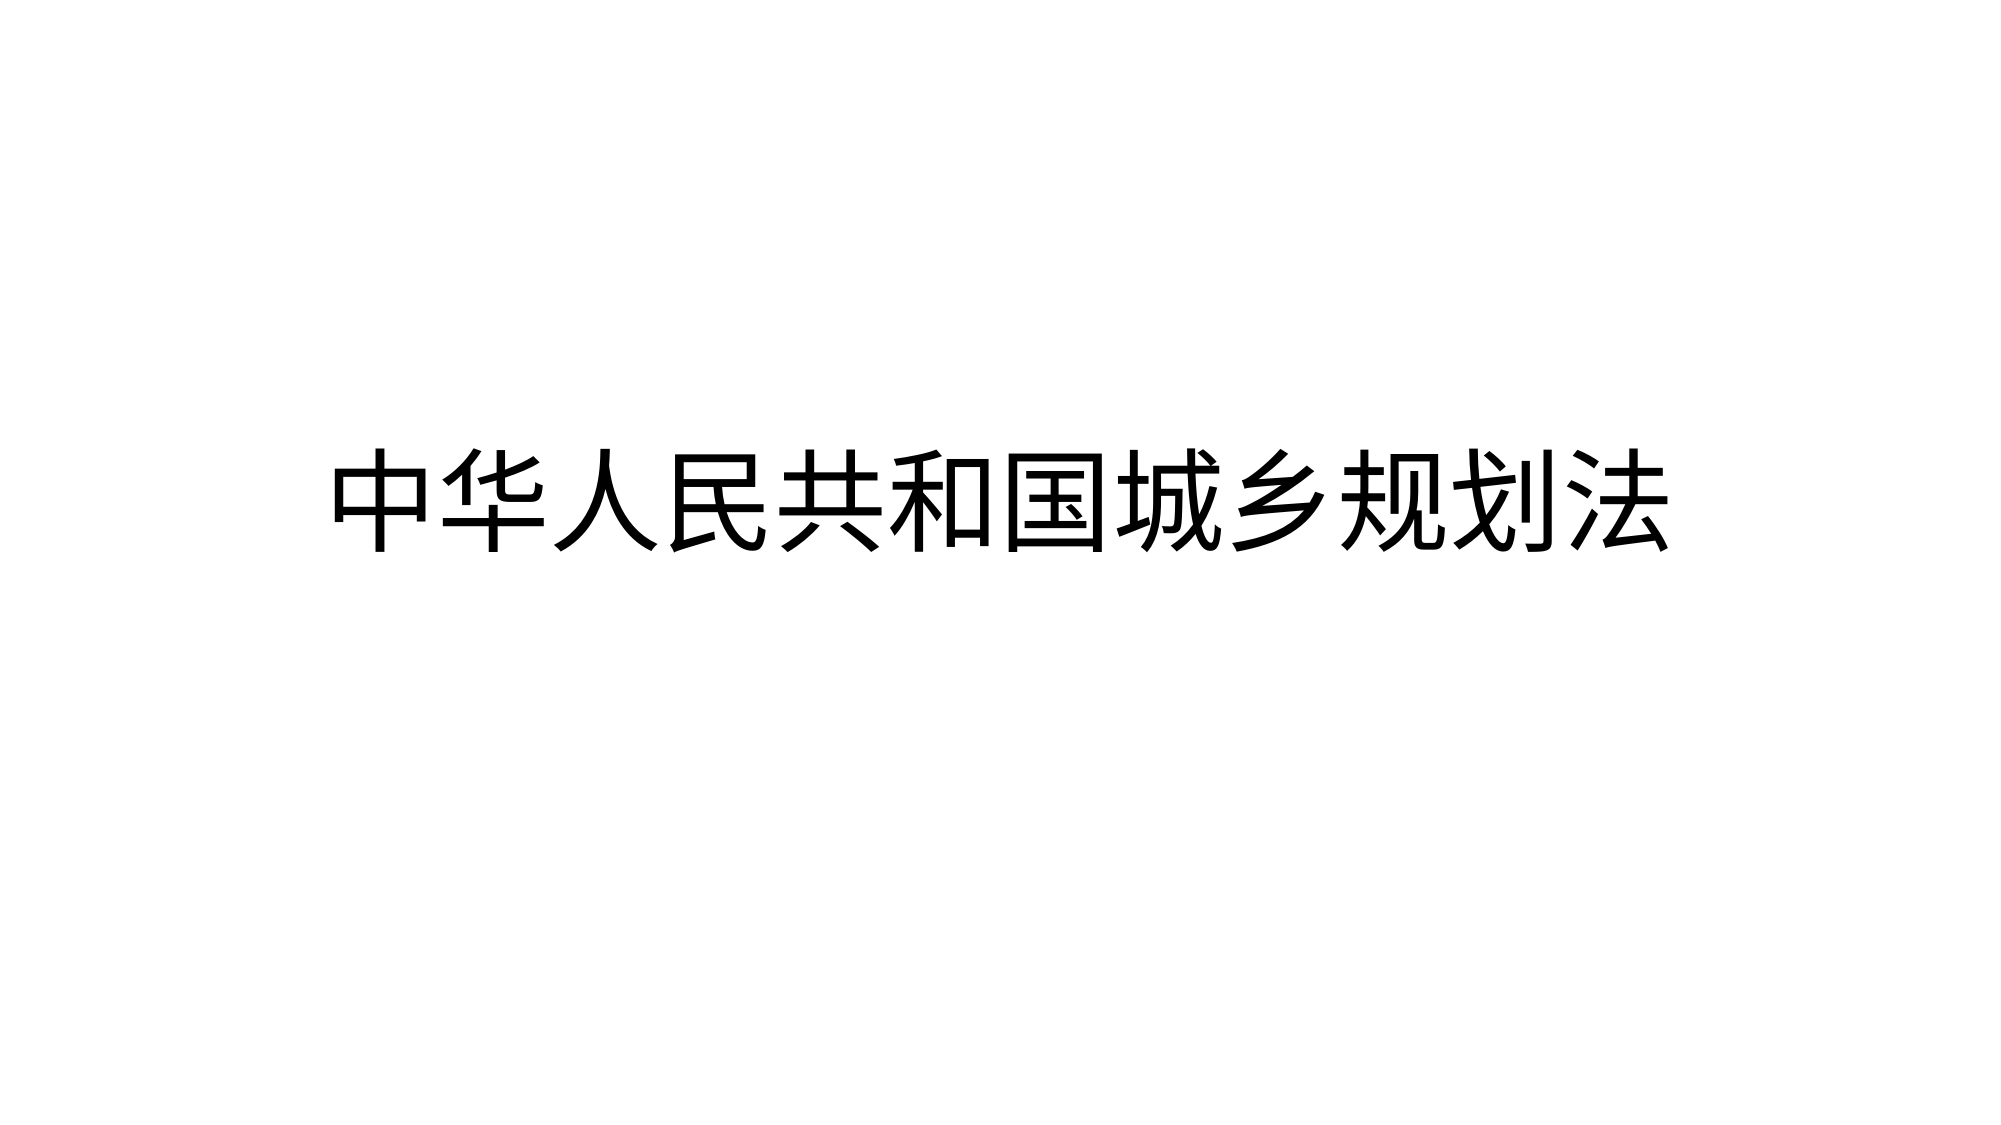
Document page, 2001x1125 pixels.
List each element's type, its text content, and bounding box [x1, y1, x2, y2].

title 中华人民共和国城乡规划法 [249, 184, 1750, 576]
